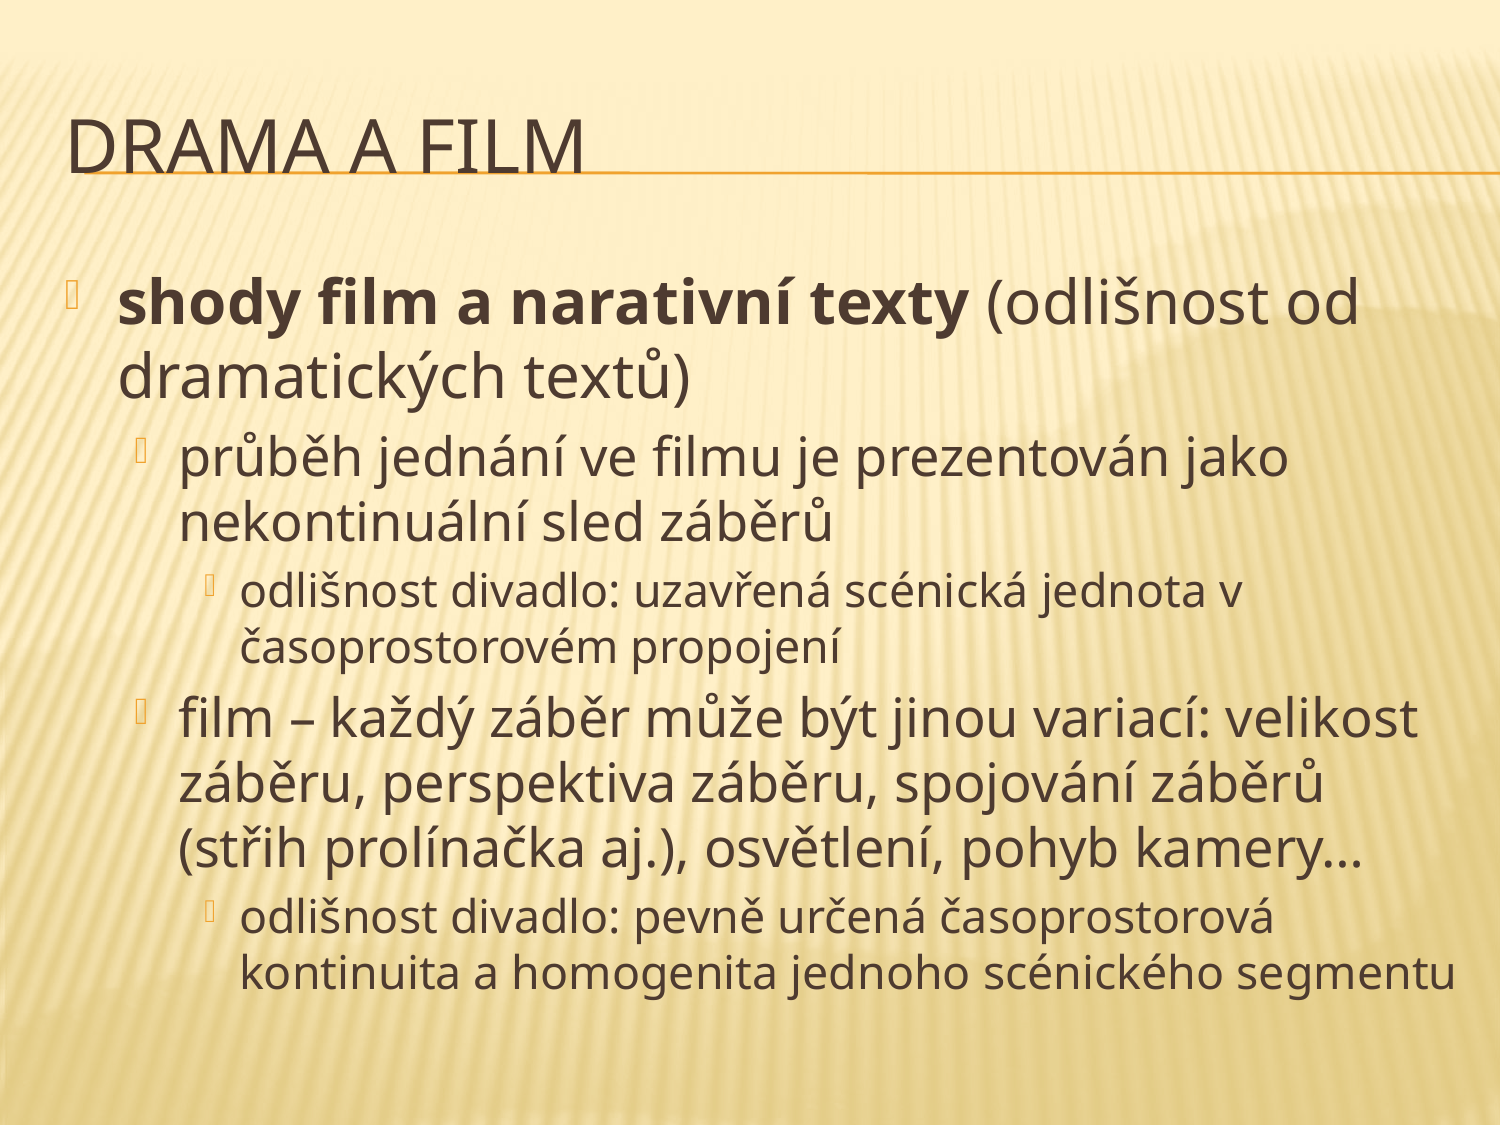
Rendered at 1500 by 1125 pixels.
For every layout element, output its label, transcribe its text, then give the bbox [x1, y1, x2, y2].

list shody film a narativní texty (odlišnost od dramatických textů) průběh jednání ve filmu je prezentován jako nekontinuální sled záběrů odlišnost divadlo: uzavřená scénická jednota v časoprostorovém propojení film – každý záběr může být jinou variací: velikost záběru, perspektiva záběru, spojování záběrů (střih prolínačka aj.), osvětlení, pohyb kamery… odlišnost divadlo: pevně určená časoprostorová kontinuita a homogenita jednoho scénického segmentu [50, 254, 1475, 1083]
title drama a film [50, 75, 1475, 213]
